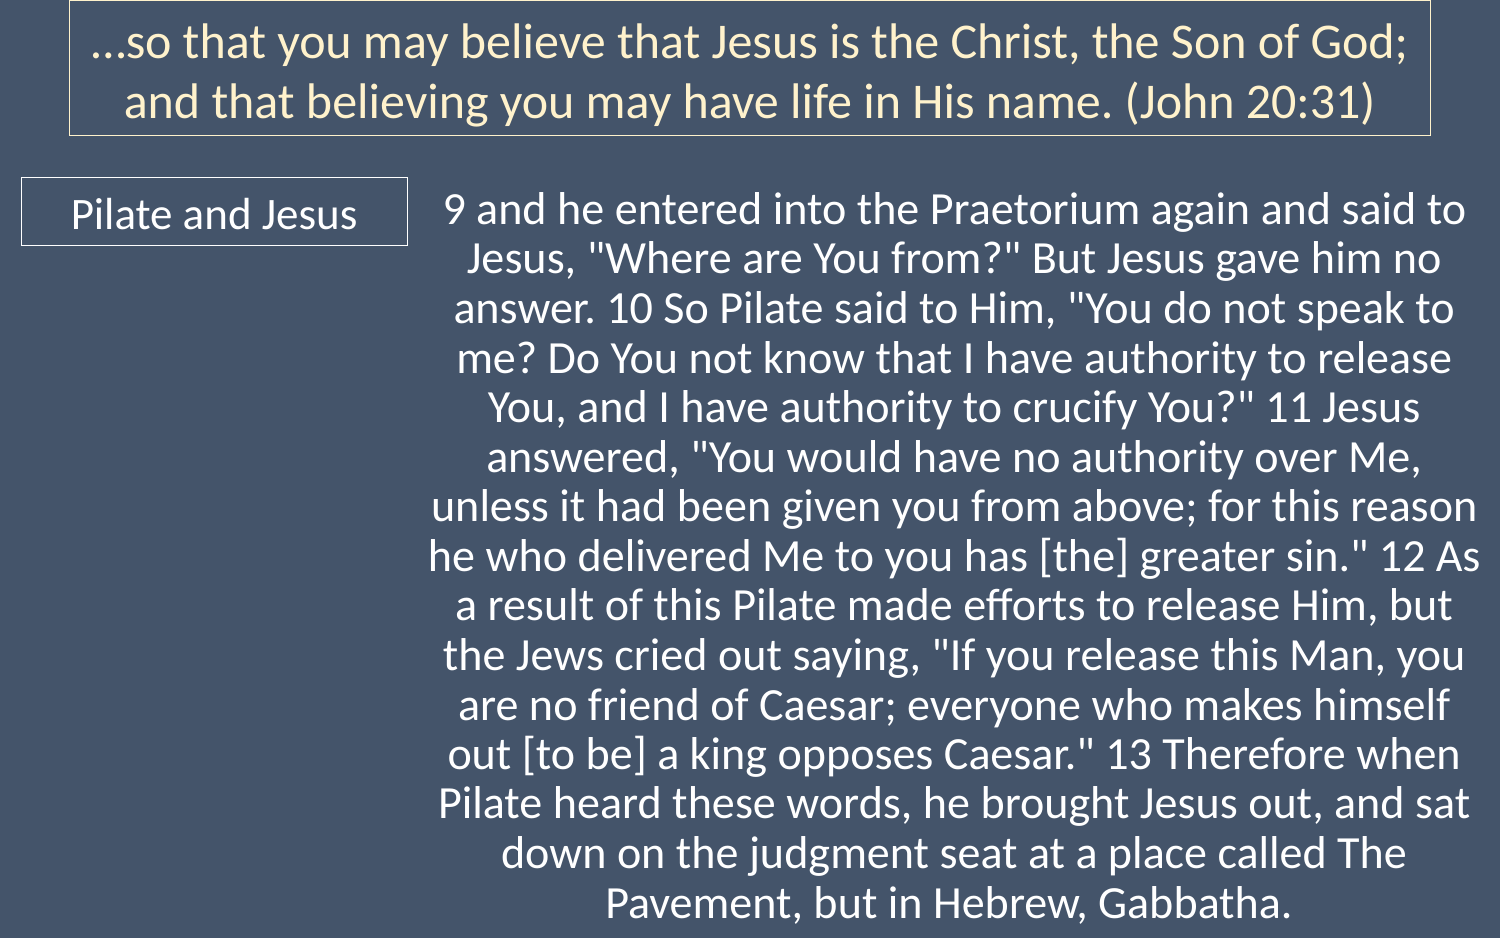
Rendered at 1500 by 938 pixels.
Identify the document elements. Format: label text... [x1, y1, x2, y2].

text_box …so that you may believe that Jesus is the Christ, the Son of God; and that believing you may have life in His name. (John 20:31) [69, 0, 1431, 136]
list 9 and he entered into the Praetorium again and said to Jesus, "Where are You from?" But Jesus gave him no answer. 10 So Pilate said to Him, "You do not speak to me? Do You not know that I have authority to release You, and I have authority to crucify You?" 11 Jesus answered, "You would have no authority over Me, unless it had been given you from above; for this reason he who delivered Me to you has [the] greater sin." 12 As a result of this Pilate made efforts to release Him, but the Jews cried out saying, "If you release this Man, you are no friend of Caesar; everyone who makes himself out [to be] a king opposes Caesar." 13 Therefore when Pilate heard these words, he brought Jesus out, and sat down on the judgment seat at a place called The Pavement, but in Hebrew, Gabbatha. [408, 177, 1500, 938]
text_box Pilate and Jesus [21, 177, 408, 246]
